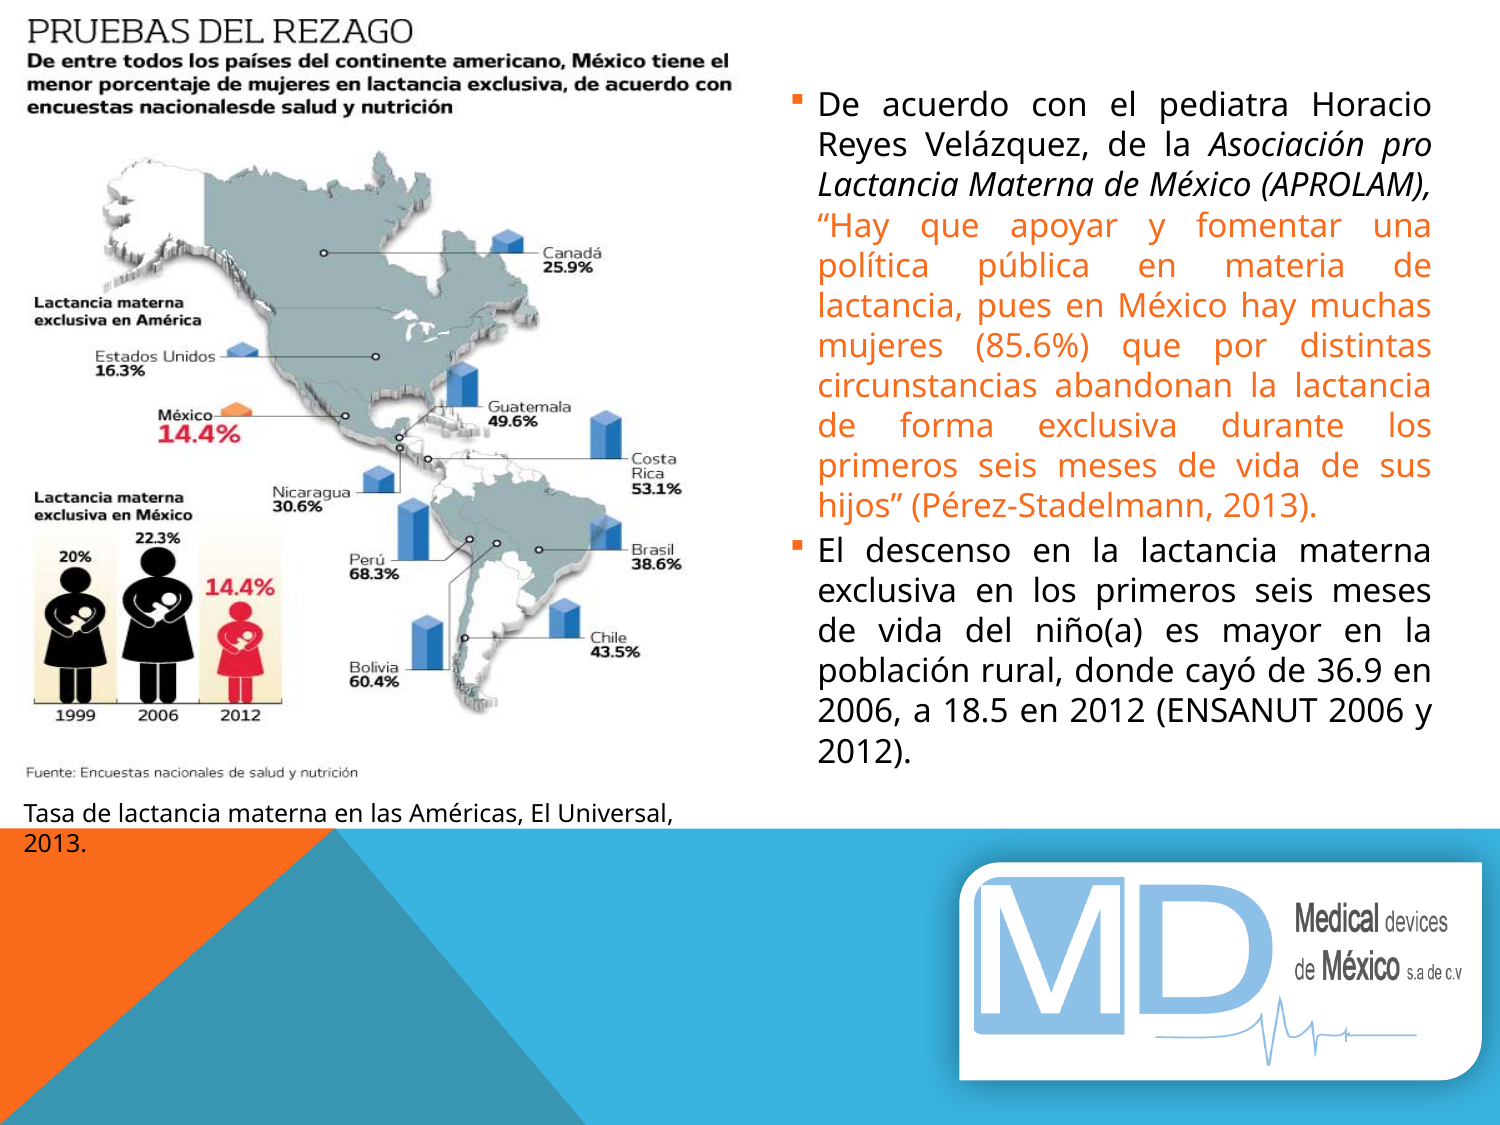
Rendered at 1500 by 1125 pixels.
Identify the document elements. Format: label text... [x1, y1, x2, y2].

list De acuerdo con el pediatra Horacio Reyes Velázquez, de la Asociación pro Lactancia Materna de México (APROLAM), “Hay que apoyar y fomentar una política pública en materia de lactancia, pues en México hay muchas mujeres (85.6%) que por distintas circunstancias abandonan la lactancia de forma exclusiva durante los primeros seis meses de vida de sus hijos” (Pérez-Stadelmann, 2013). El descenso en la lactancia materna exclusiva en los primeros seis meses de vida del niño(a) es mayor en la población rural, donde cayó de 36.9 en 2006, a 18.5 en 2012 (ENSANUT 2006 y 2012). [775, 76, 1449, 785]
text_box Tasa de lactancia materna en las Américas, El Universal, 2013. [8, 793, 739, 865]
picture [0, 18, 771, 785]
picture [966, 869, 1475, 1074]
